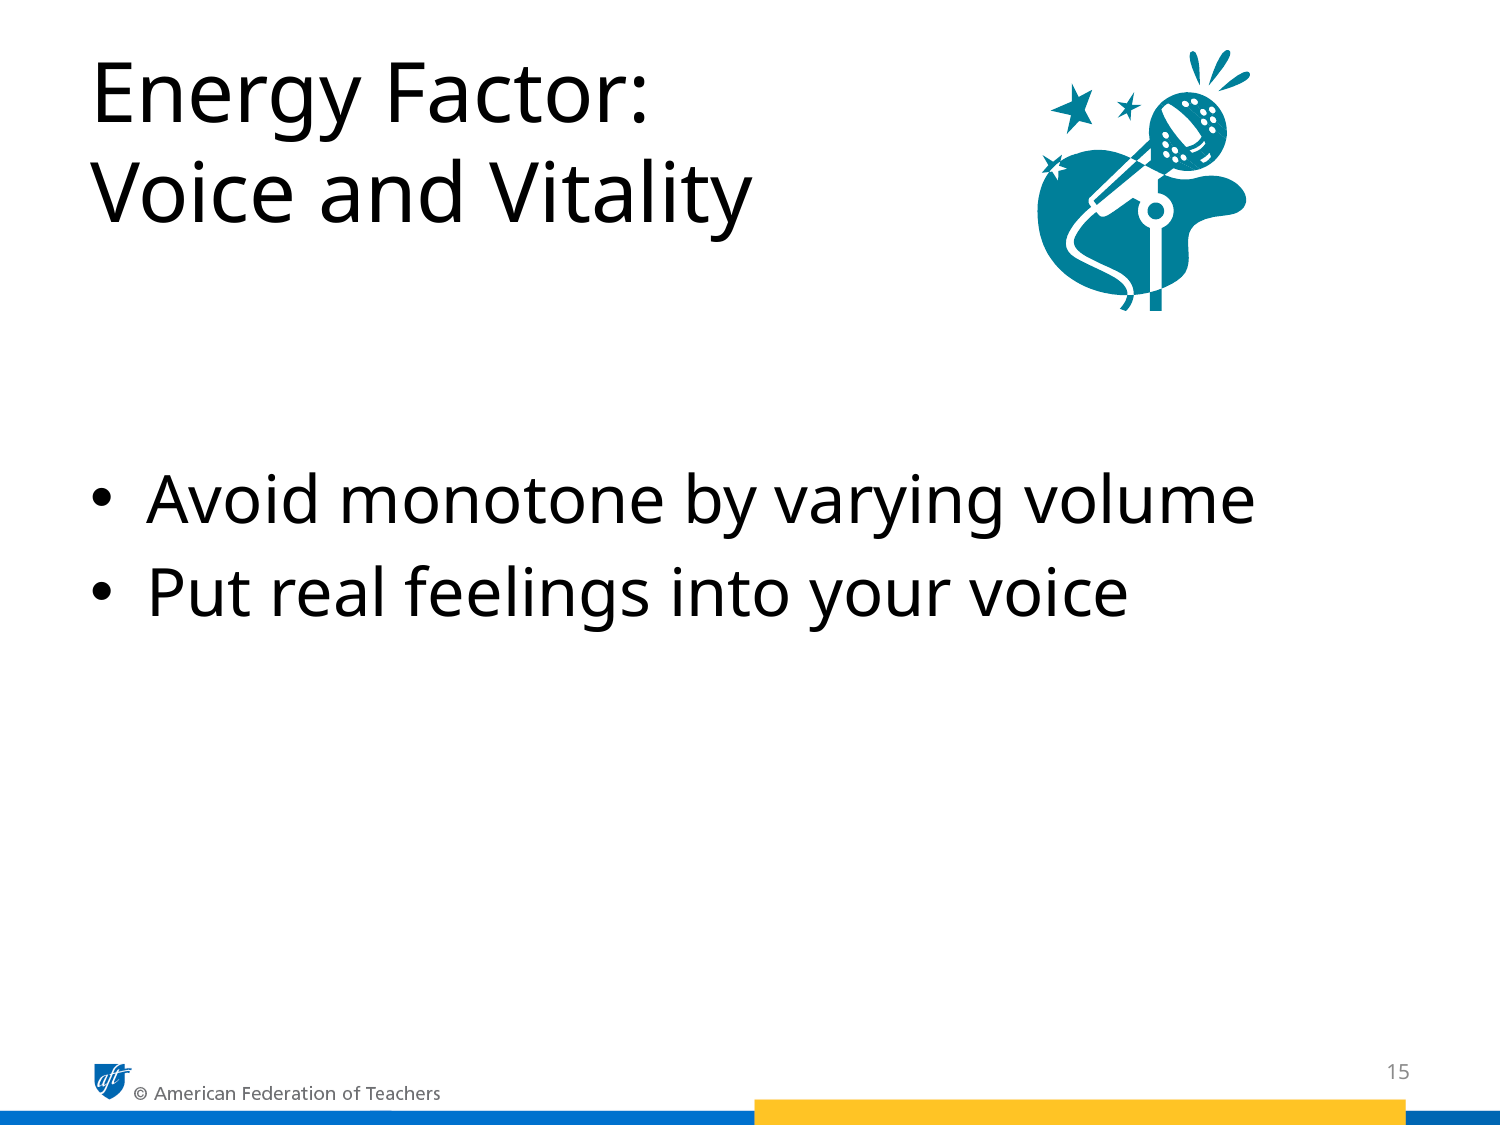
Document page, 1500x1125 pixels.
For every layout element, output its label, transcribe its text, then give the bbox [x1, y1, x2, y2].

picture [0, 0, 1500, 1125]
slide_number 15 [1074, 1042, 1425, 1103]
list Avoid monotone by varying volume Put real feelings into your voice [75, 262, 1425, 940]
title Energy Factor: Voice and Vitality [75, 45, 1425, 233]
